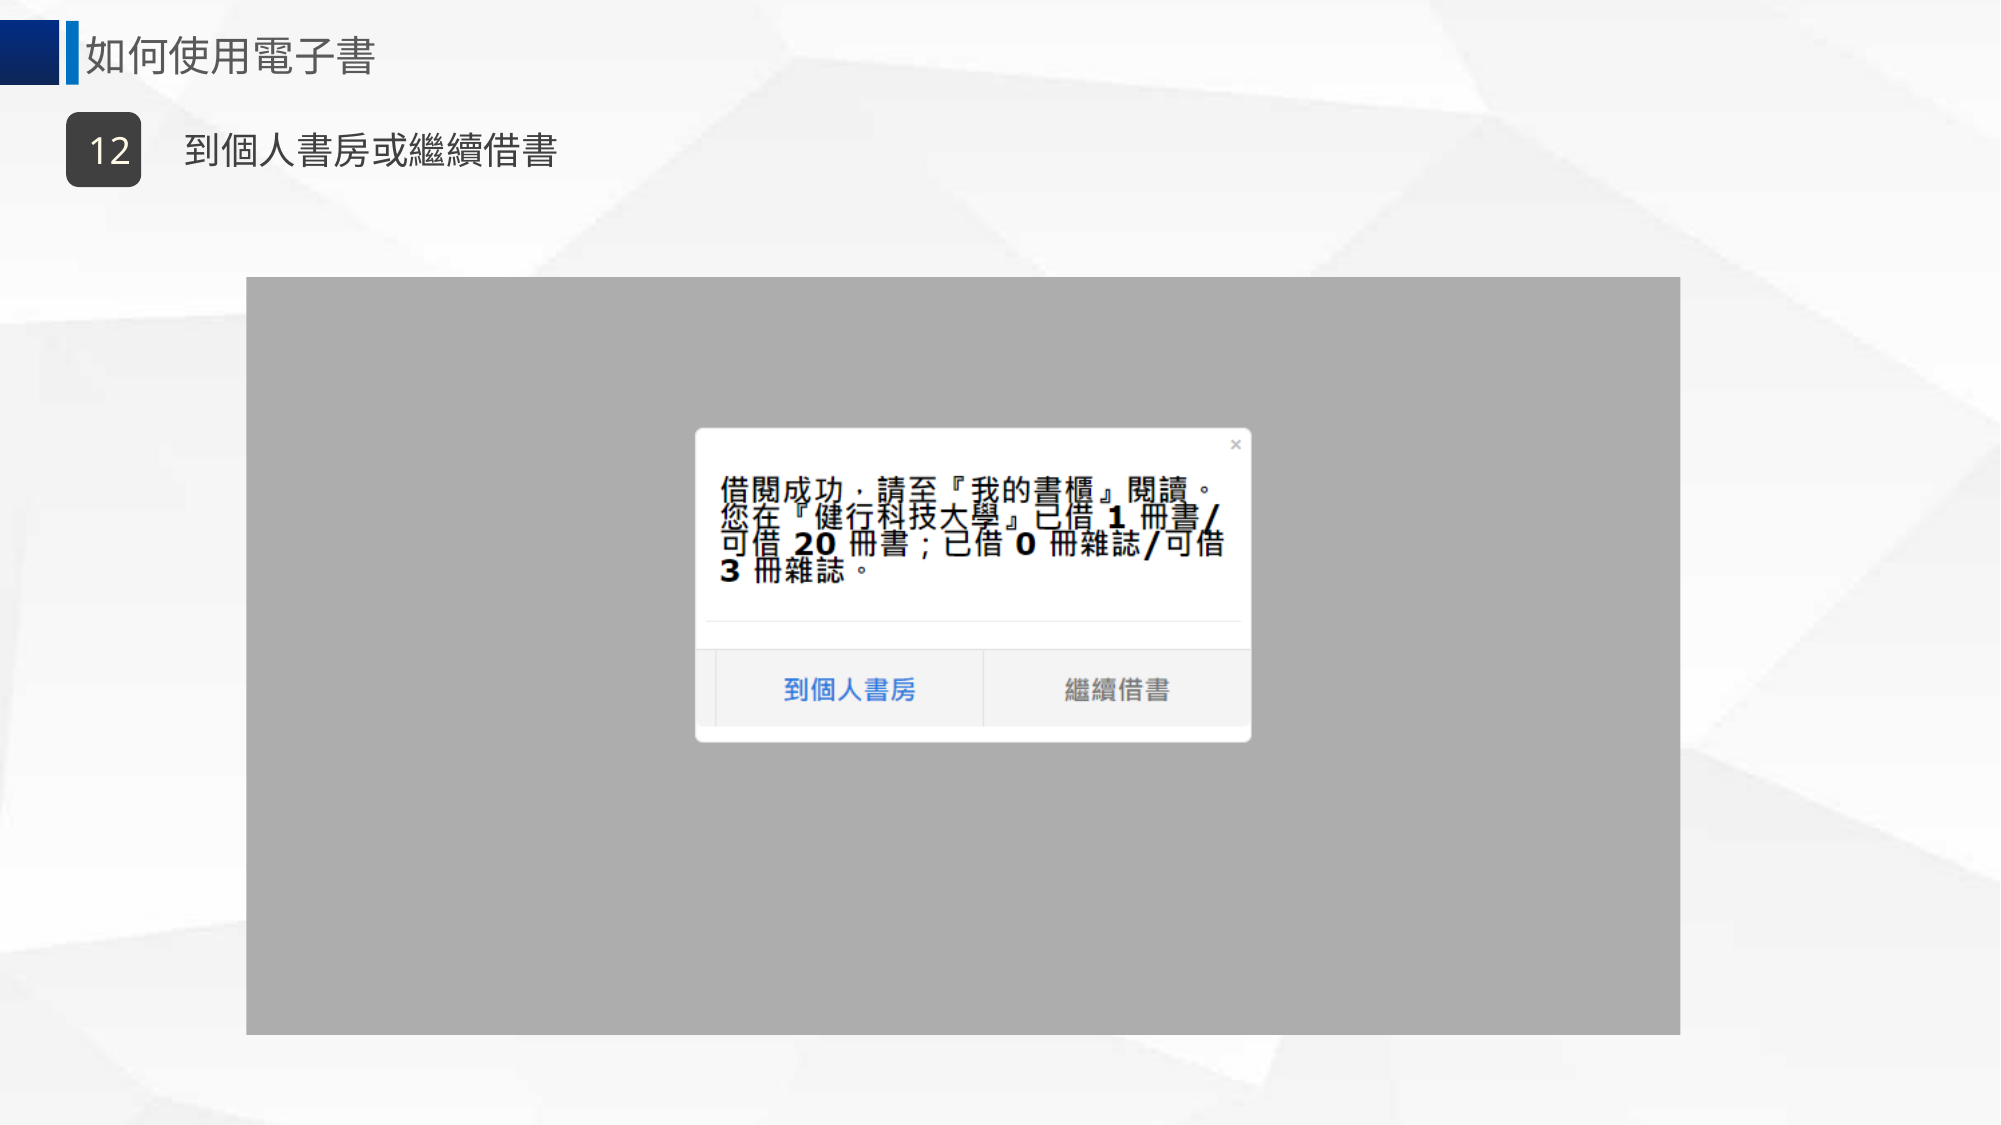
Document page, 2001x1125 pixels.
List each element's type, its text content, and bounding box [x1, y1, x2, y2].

text_box [66, 20, 70, 85]
text_box 如何使用電子書 [70, 9, 560, 101]
picture [0, 0, 2001, 1125]
text_box [0, 20, 60, 85]
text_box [66, 112, 576, 188]
